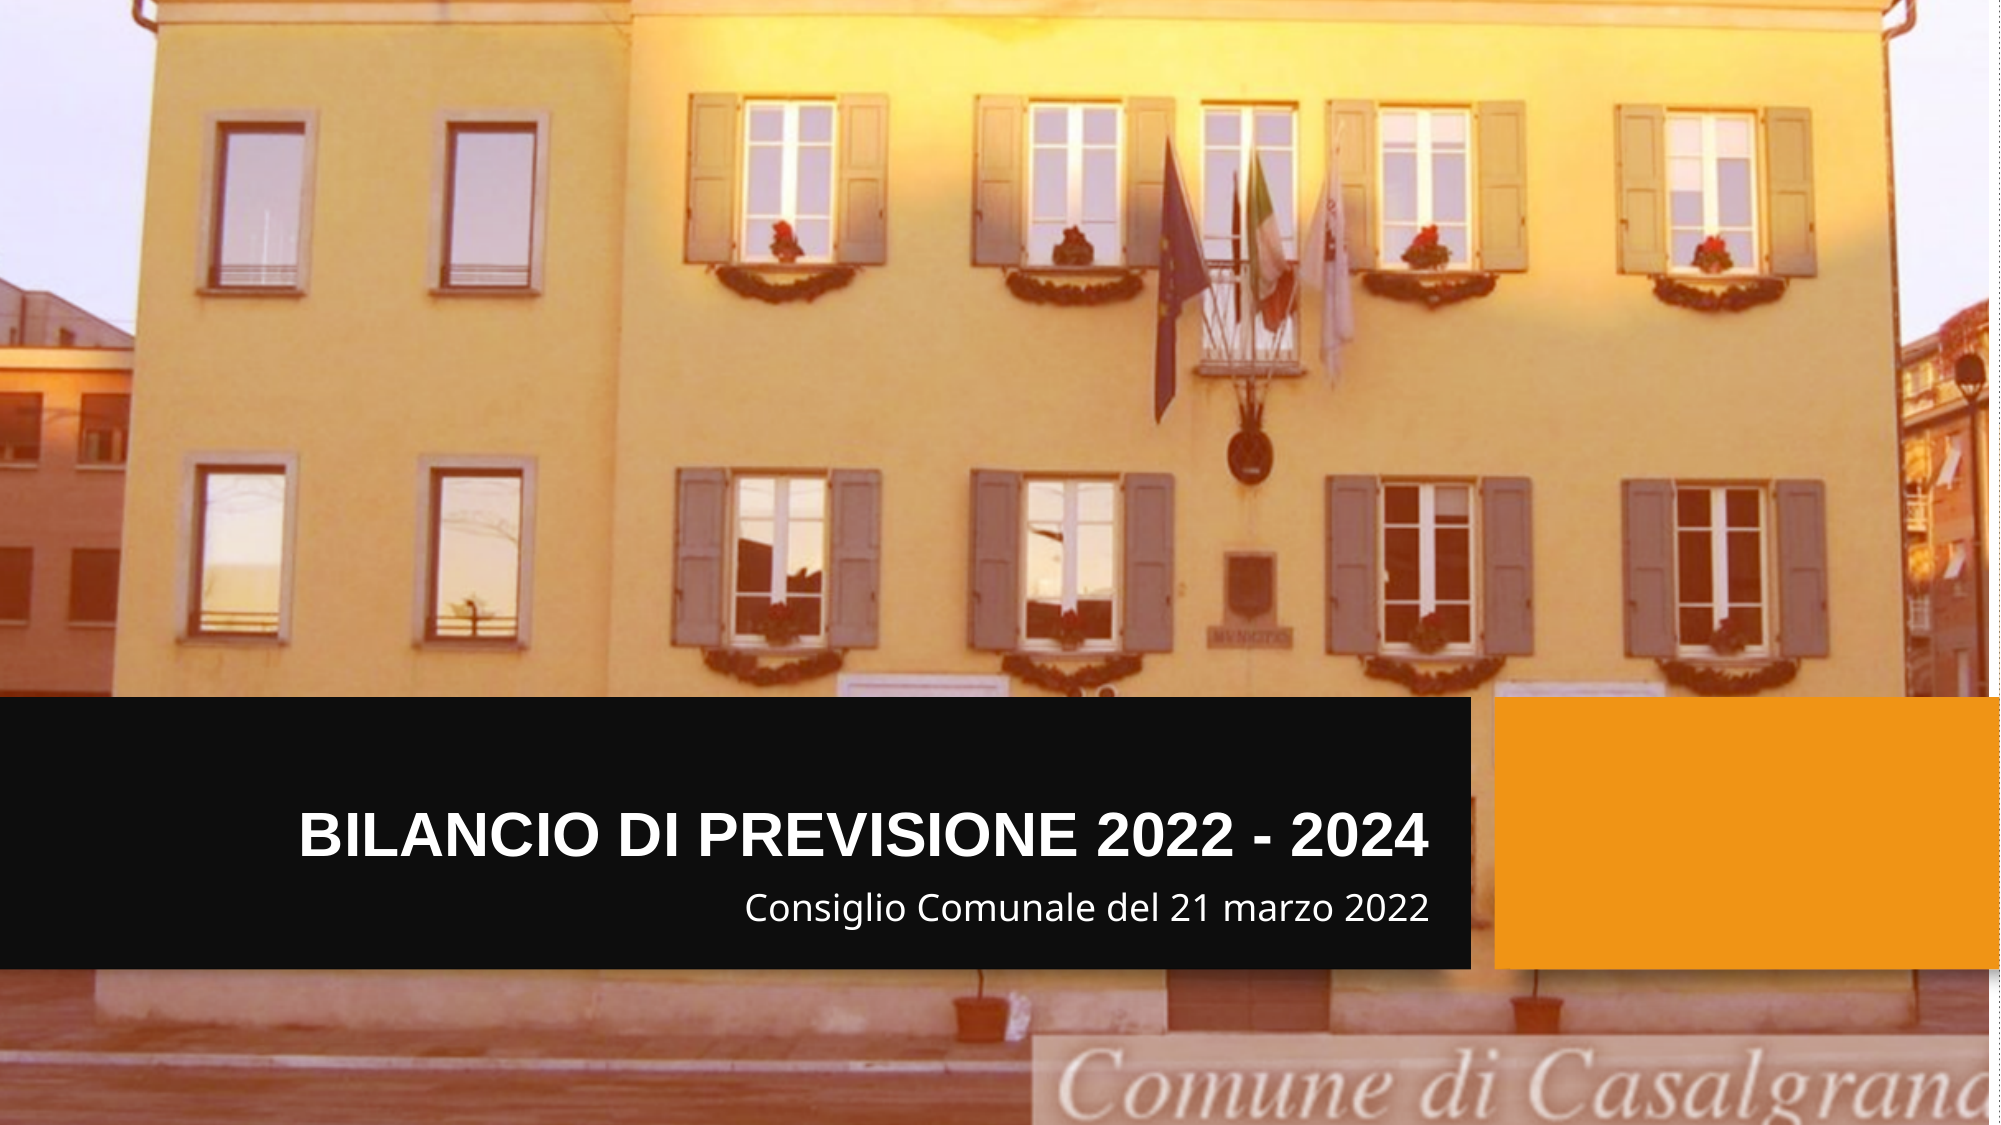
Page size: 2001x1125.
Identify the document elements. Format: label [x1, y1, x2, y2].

text_box [1994, 1014, 2000, 1125]
text_box [1994, 697, 2000, 968]
text_box [1991, 0, 2000, 697]
picture [0, 0, 1990, 1125]
text_box [1994, 968, 2000, 1014]
